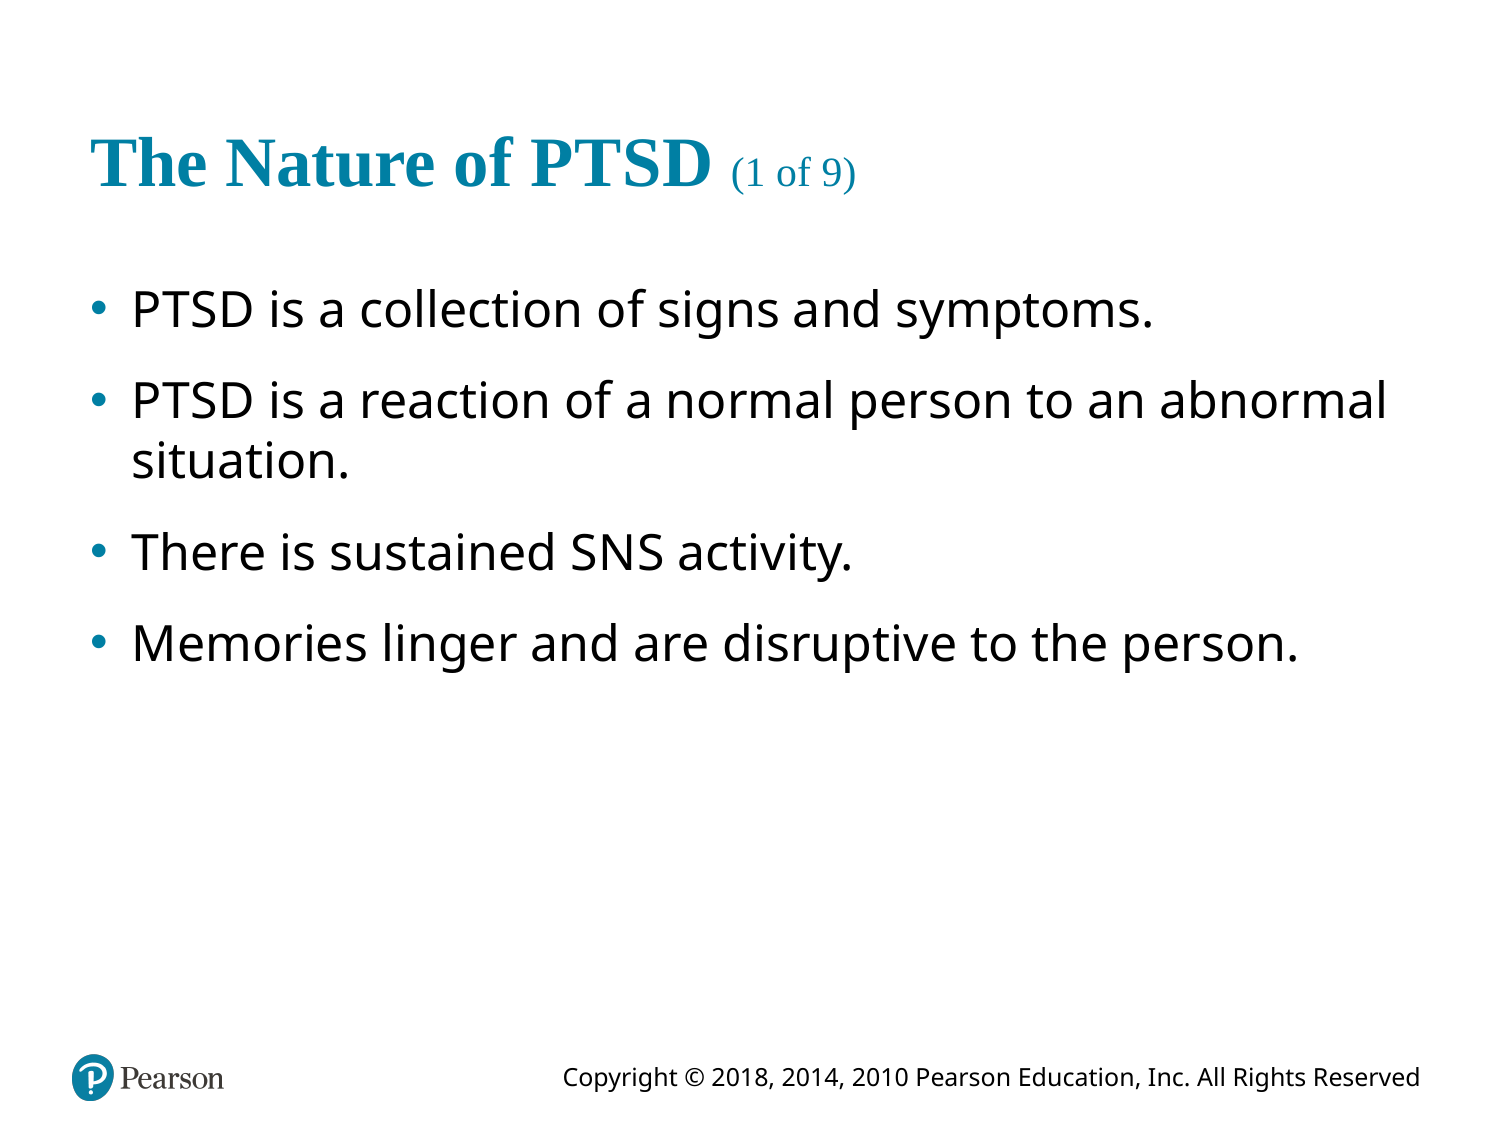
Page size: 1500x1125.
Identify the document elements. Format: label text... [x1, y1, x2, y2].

title The Nature of P T S D (1 of 9) [75, 35, 1425, 216]
list P T S D is a collection of signs and symptoms. P T S D is a reaction of a normal person to an abnormal situation. There is sustained S N S activity. Memories linger and are disruptive to the person. [75, 262, 1425, 691]
picture [80, 1063, 106, 1088]
picture [98, 1054, 224, 1101]
picture [72, 1054, 88, 1070]
picture [72, 1087, 83, 1101]
